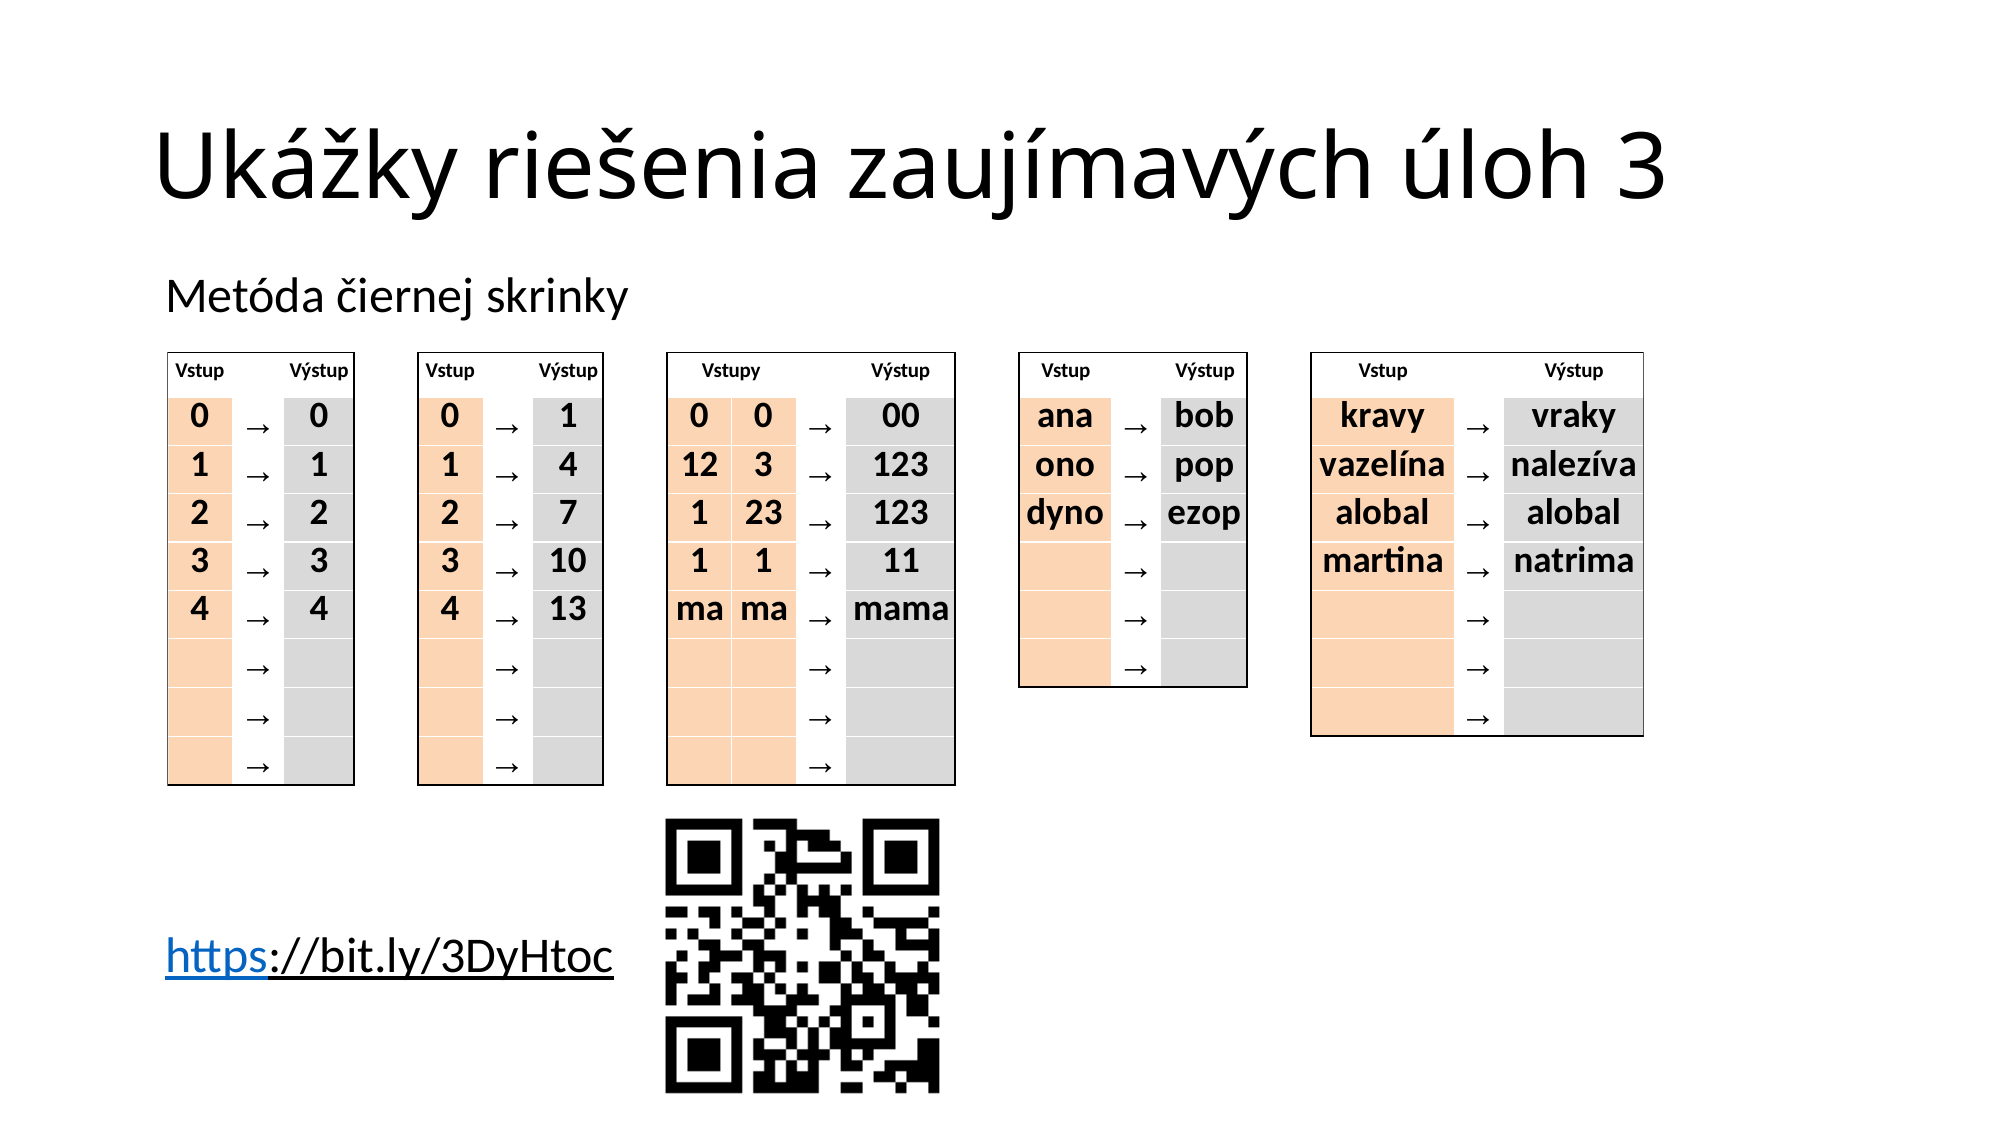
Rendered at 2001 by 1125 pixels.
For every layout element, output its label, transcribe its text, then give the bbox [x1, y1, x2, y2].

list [167, 352, 1645, 787]
text_box Metóda čiernej skrinky https://bit.ly/3DyHtoc [150, 255, 1613, 991]
title Ukážky riešenia zaujímavých úloh 3 [137, 59, 1863, 278]
picture [663, 815, 950, 1104]
